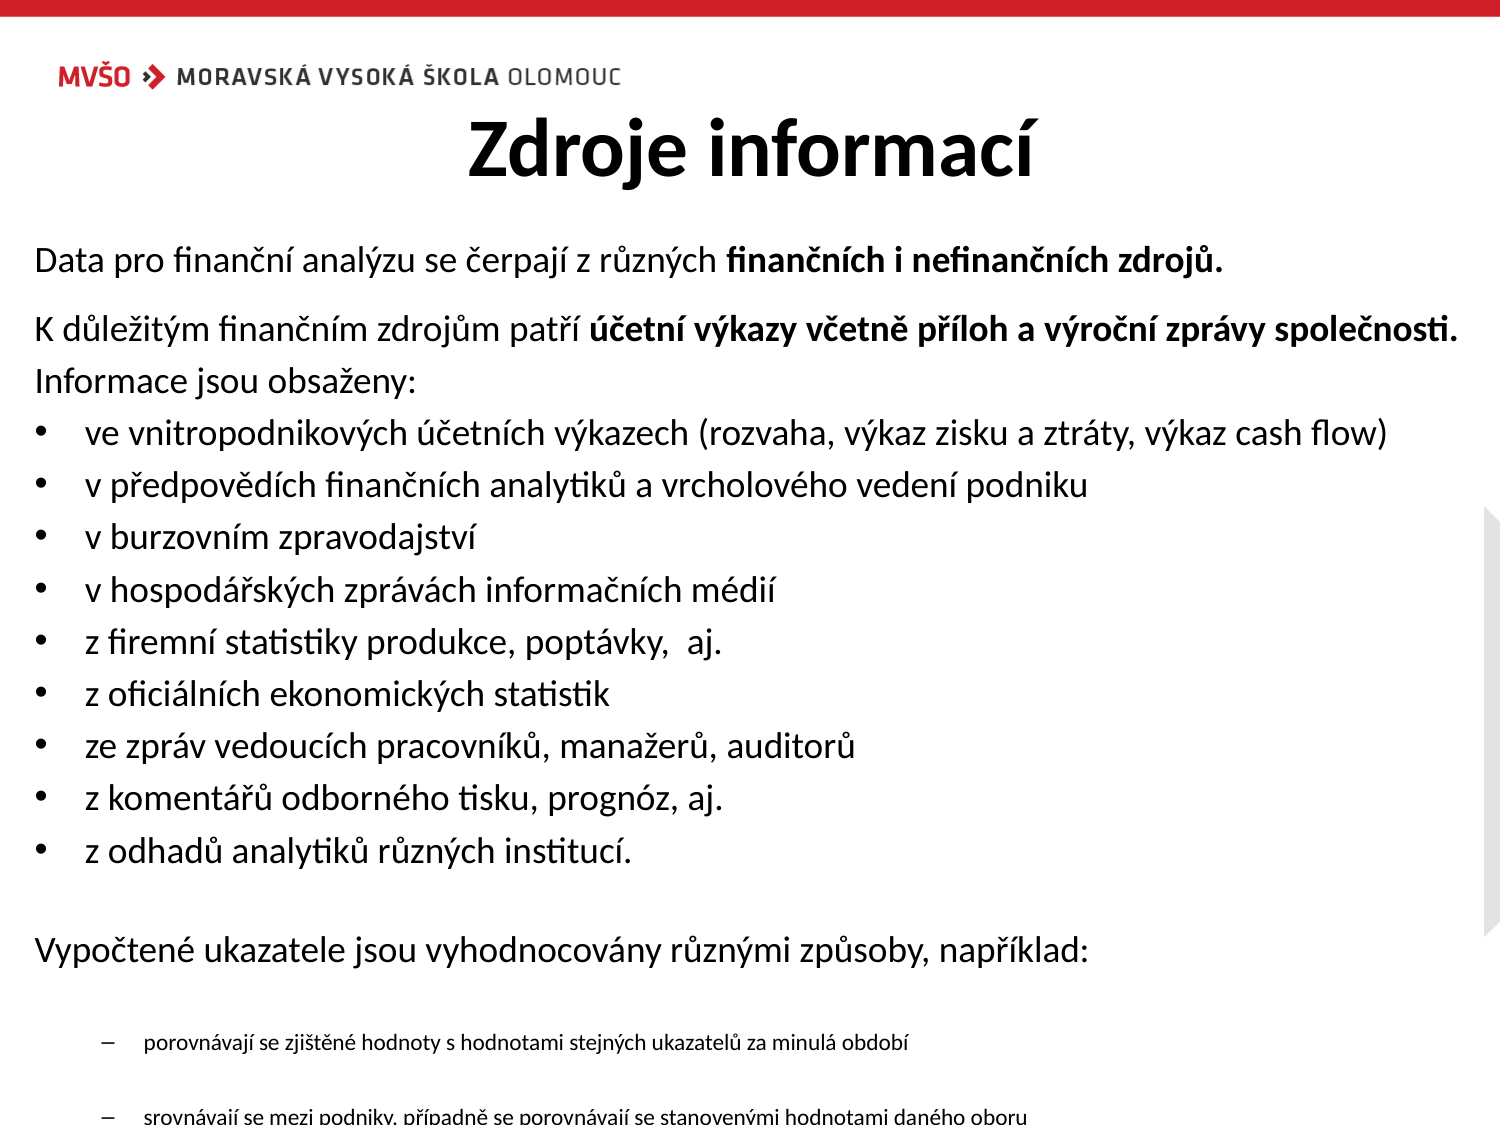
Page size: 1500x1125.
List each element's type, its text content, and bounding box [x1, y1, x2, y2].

picture [0, 0, 1500, 1125]
title Zdroje informací [76, 101, 1427, 185]
list Data pro finanční analýzu se čerpají z různých finančních i nefinančních zdrojů. K důležitým finančním zdrojům patří účetní výkazy včetně příloh a výroční zprávy společnosti. Informace jsou obsaženy: ve vnitropodnikových účetních výkazech (rozvaha, výkaz zisku a ztráty, výkaz cash flow) v předpovědích finančních analytiků a vrcholového vedení podniku v burzovním zpravodajství v hospodářských zprávách informačních médií z firemní statistiky produkce, poptávky, aj. z oficiálních ekonomických statistik ze zpráv vedoucích pracovníků, manažerů, auditorů z komentářů odborného tisku, prognóz, aj. z odhadů analytiků různých institucí. Vypočtené ukazatele jsou vyhodnocovány různými způsoby, například: porovnávají se zjištěné hodnoty s hodnotami stejných ukazatelů za minulá období srovnávají se mezi podniky, případně se porovnávají se stanovenými hodnotami daného oboru porovnávají se skutečně dosažené hodnoty ukazatelů s předpokládanými [19, 227, 1485, 1125]
